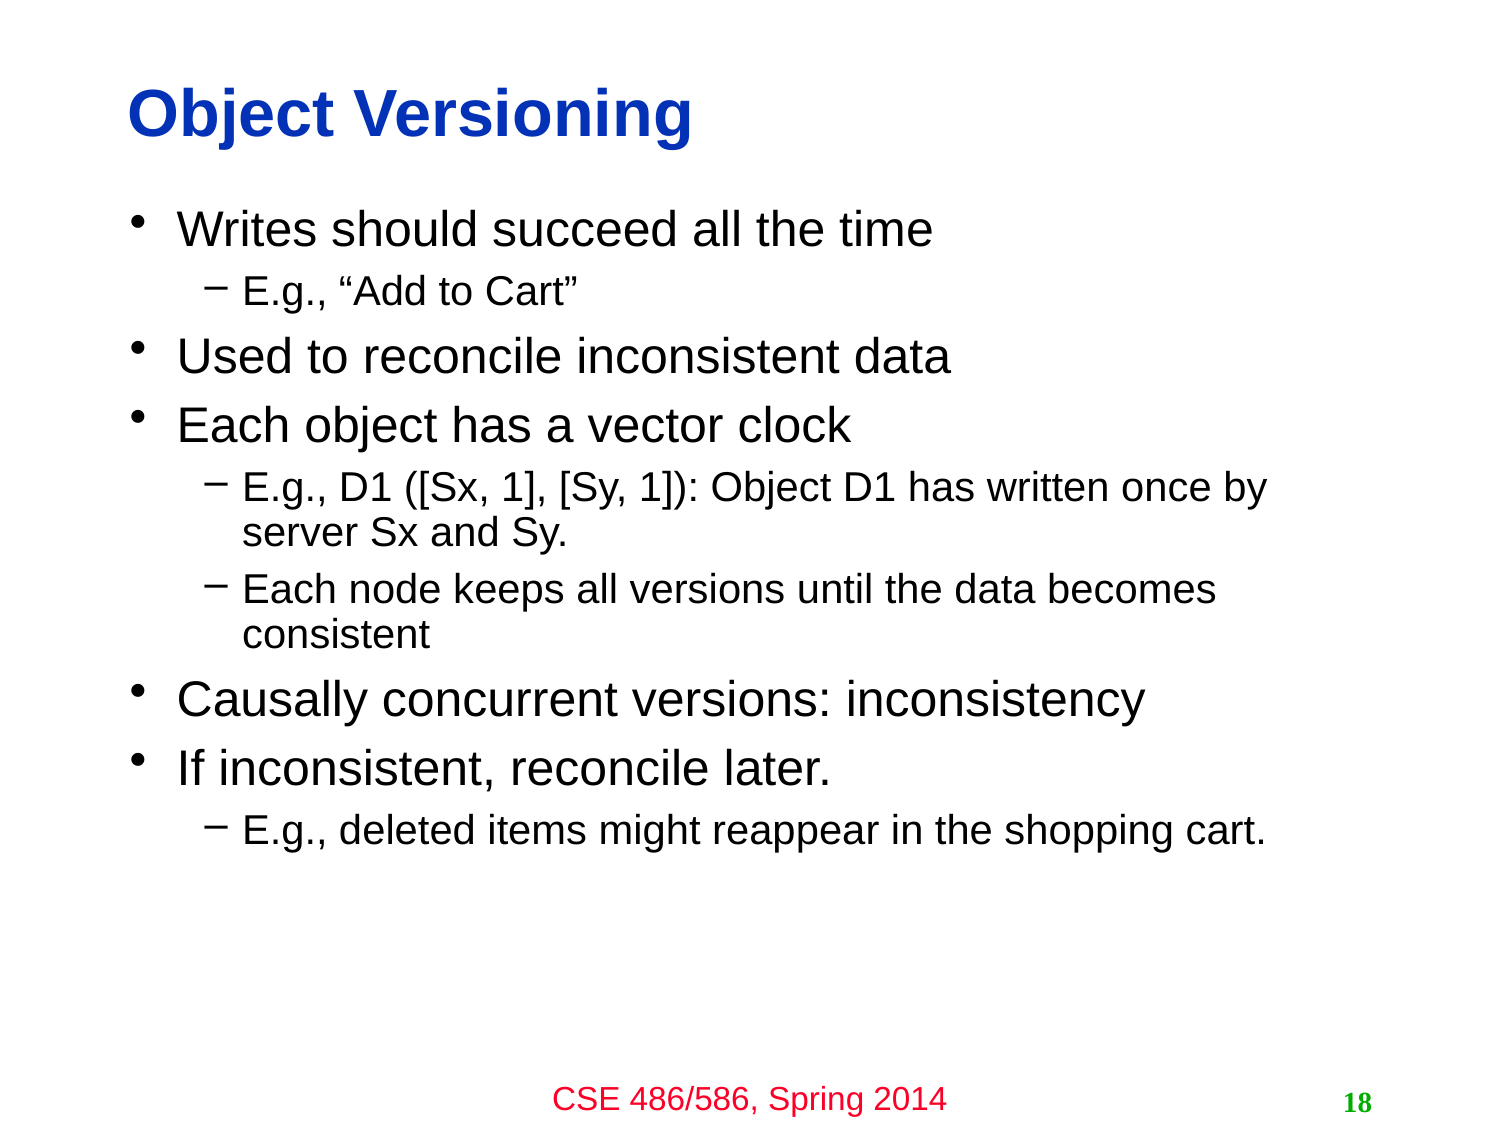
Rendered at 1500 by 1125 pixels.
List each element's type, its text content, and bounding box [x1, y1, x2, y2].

title Object Versioning [112, 53, 1310, 176]
list Writes should succeed all the time E.g., “Add to Cart” Used to reconcile inconsistent data Each object has a vector clock E.g., D1 ([Sx, 1], [Sy, 1]): Object D1 has written once by server Sx and Sy. Each node keeps all versions until the data becomes consistent Causally concurrent versions: inconsistency If inconsistent, reconcile later. E.g., deleted items might reappear in the shopping cart. [114, 195, 1376, 1005]
slide_number 18 [1074, 1076, 1388, 1125]
